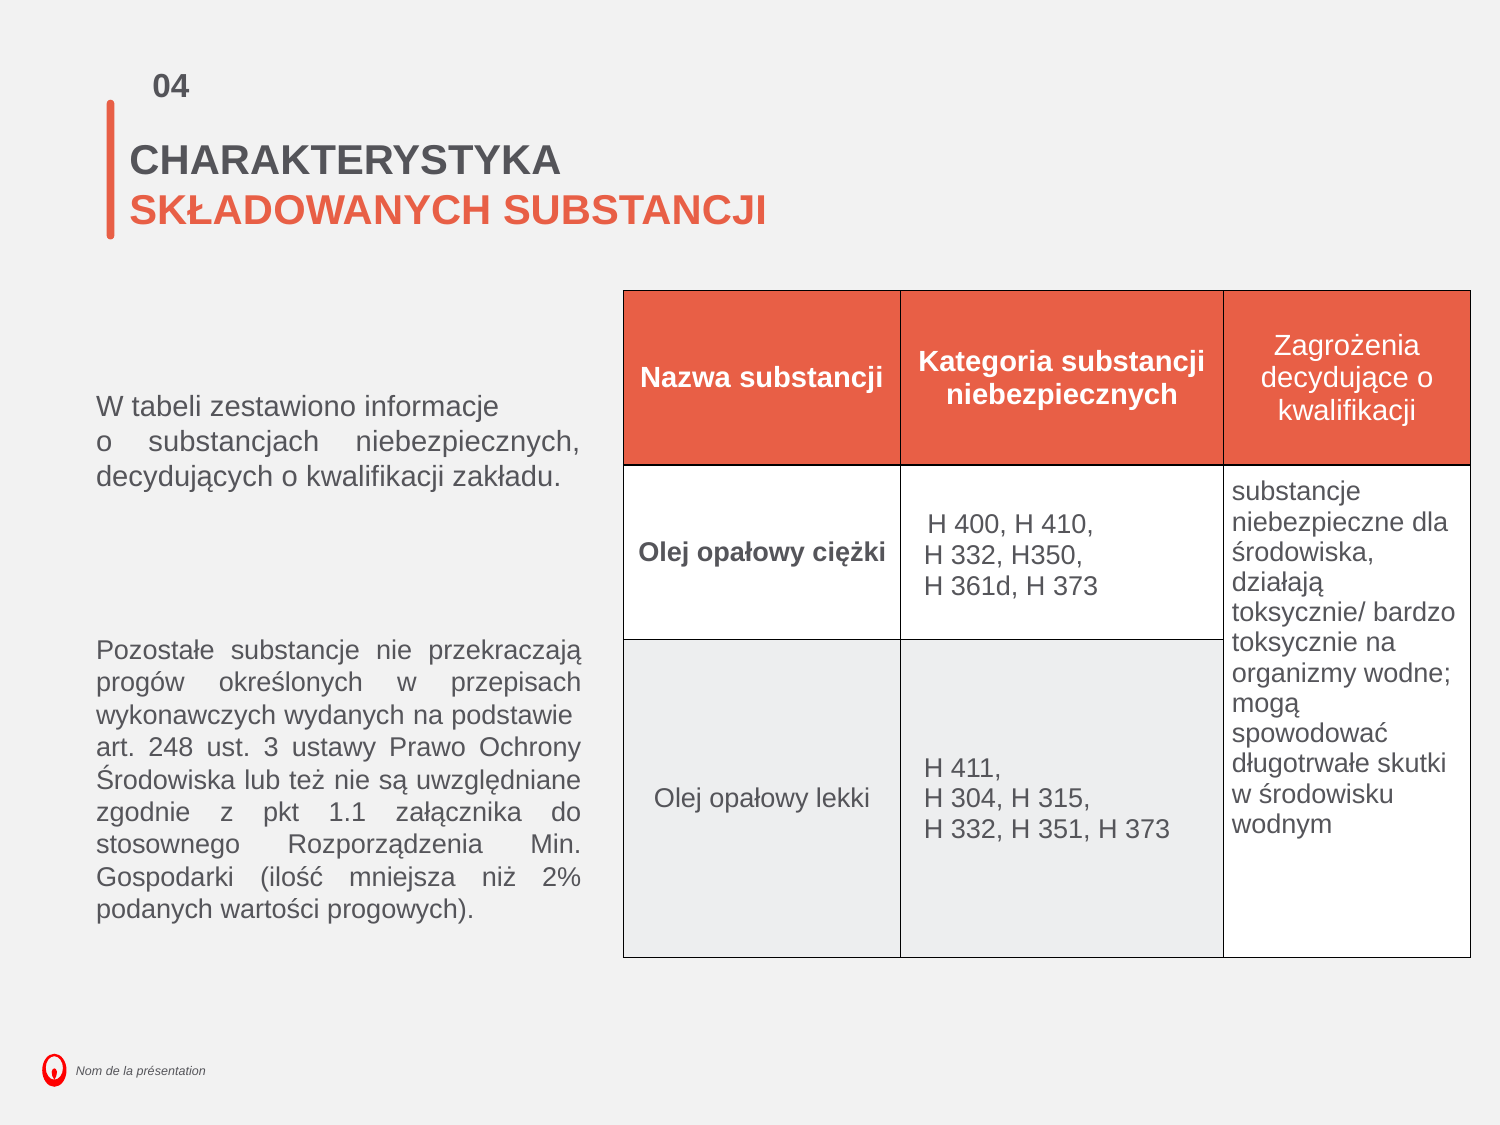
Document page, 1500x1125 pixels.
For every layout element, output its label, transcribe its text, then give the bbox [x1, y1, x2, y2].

title CHARAKTERYSTYKA SKŁADOWANYCH SUBSTANCJI [114, 74, 816, 291]
table_cell H 400, H 410, H 332, H350, H 361d, H 373 [901, 466, 1223, 639]
table_cell substancje niebezpieczne dla środowiska, działają toksycznie/ bardzo toksycznie na organizmy wodne; mogą spowodować długotrwałe skutki w środowisku wodnym [1224, 466, 1470, 957]
text_box 04 [137, 49, 208, 107]
text_box W tabeli zestawiono informacje o substancjach niebezpiecznych, decydujących o kwalifikacji zakładu. Pozostałe substancje nie przekraczają progów określonych w przepisach wykonawczych wydanych na podstawie art. 248 ust. 3 ustawy Prawo Ochrony Środowiska lub też nie są uwzględniane zgodnie z pkt 1.1 załącznika do stosownego Rozporządzenia Min. Gospodarki (ilość mniejsza niż 2% podanych wartości progowych). [92, 384, 585, 1034]
table_header Zagrożenia decydujące o kwalifikacji [1224, 291, 1470, 464]
table_cell Olej opałowy lekki [624, 640, 900, 957]
text_box [106, 99, 114, 240]
table_cell H 411, H 304, H 315, H 332, H 351, H 373 [901, 640, 1223, 957]
table_header Nazwa substancji [624, 291, 900, 464]
table_cell Olej opałowy ciężki [624, 466, 900, 639]
table_header Kategoria substancji niebezpiecznych [901, 291, 1223, 464]
